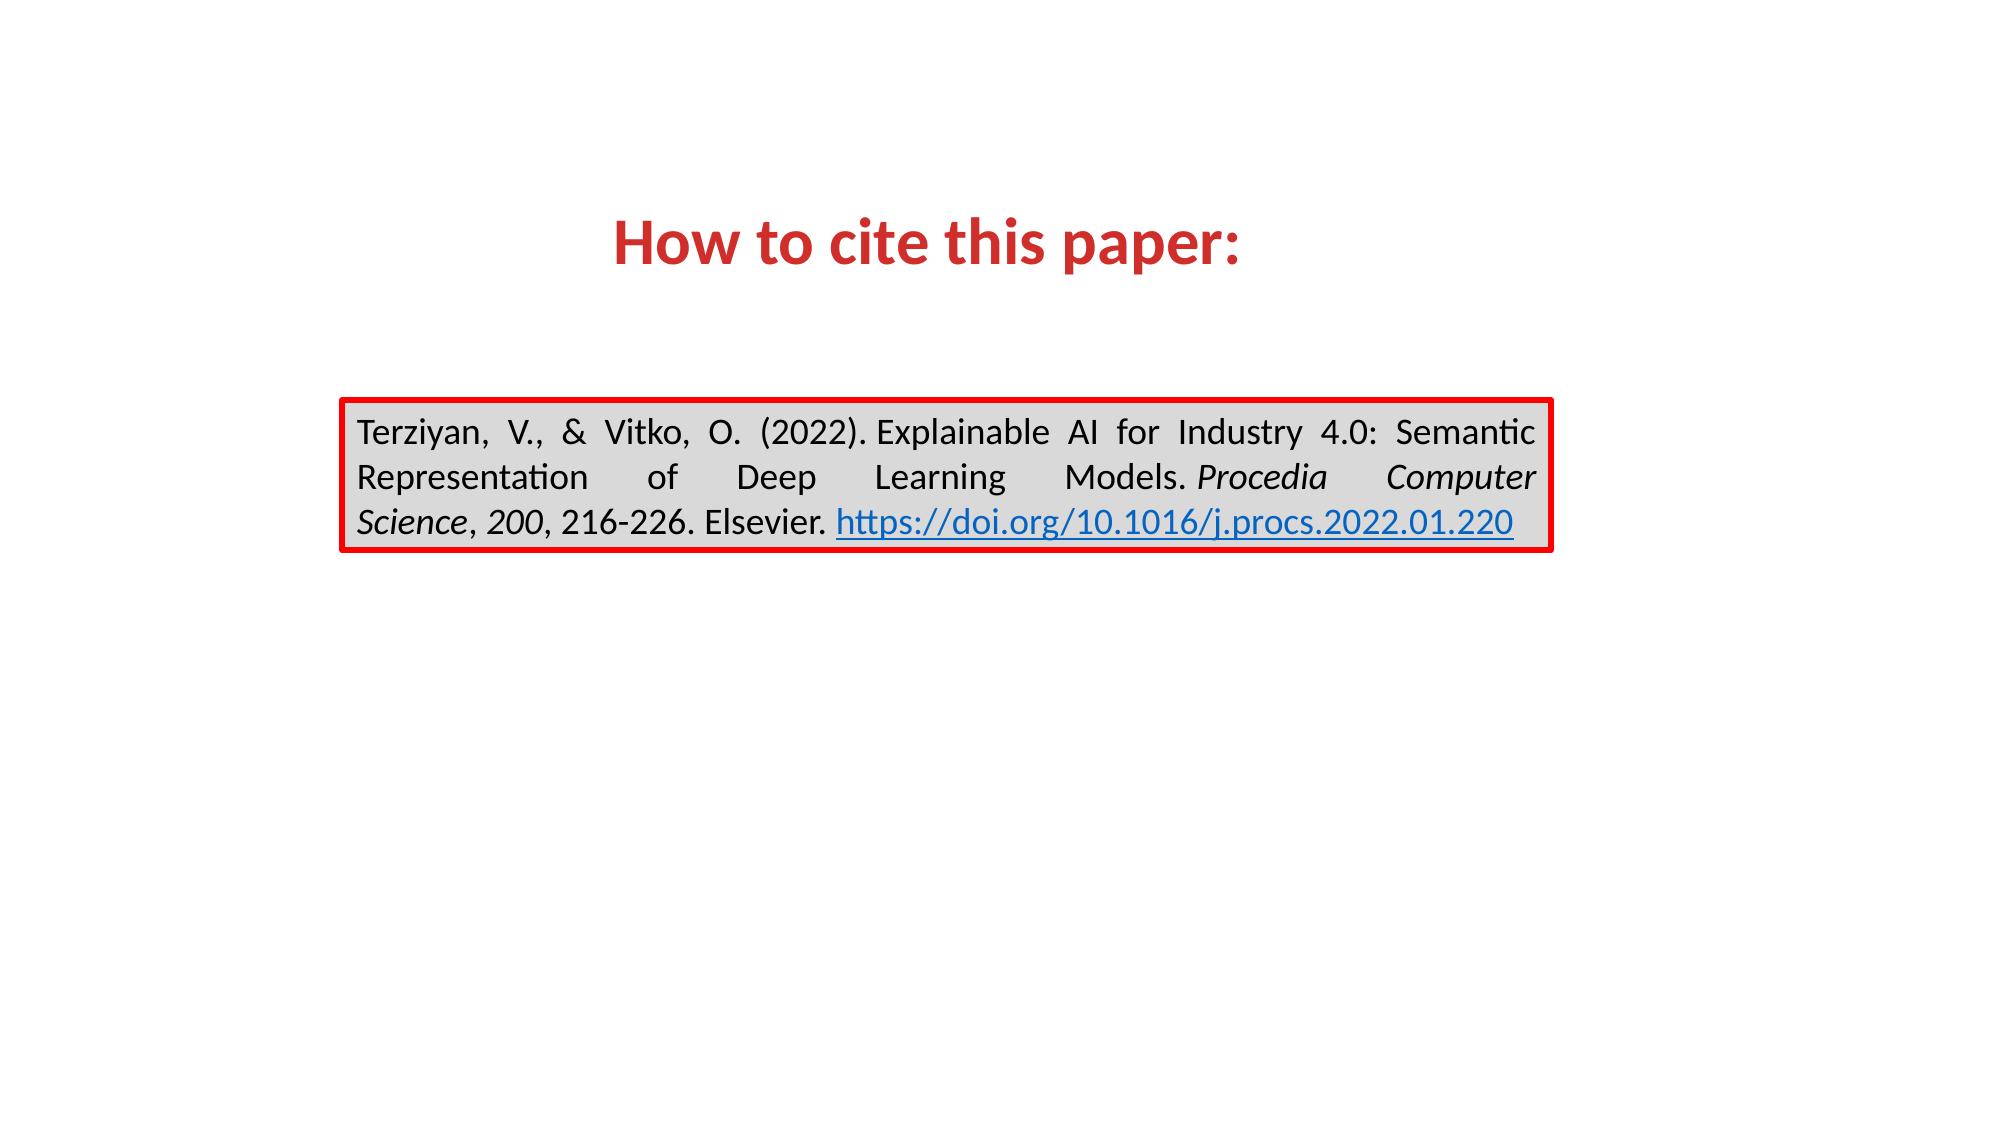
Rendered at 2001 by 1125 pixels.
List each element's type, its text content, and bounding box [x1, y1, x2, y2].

text_box Terziyan, V., & Vitko, O. (2022). Explainable AI for Industry 4.0: Semantic Representation of Deep Learning Models. Procedia Computer Science, 200, 216-226. Elsevier. https://doi.org/10.1016/j.procs.2022.01.220 [342, 400, 1552, 550]
text_box How to cite this paper: [305, 190, 1552, 286]
